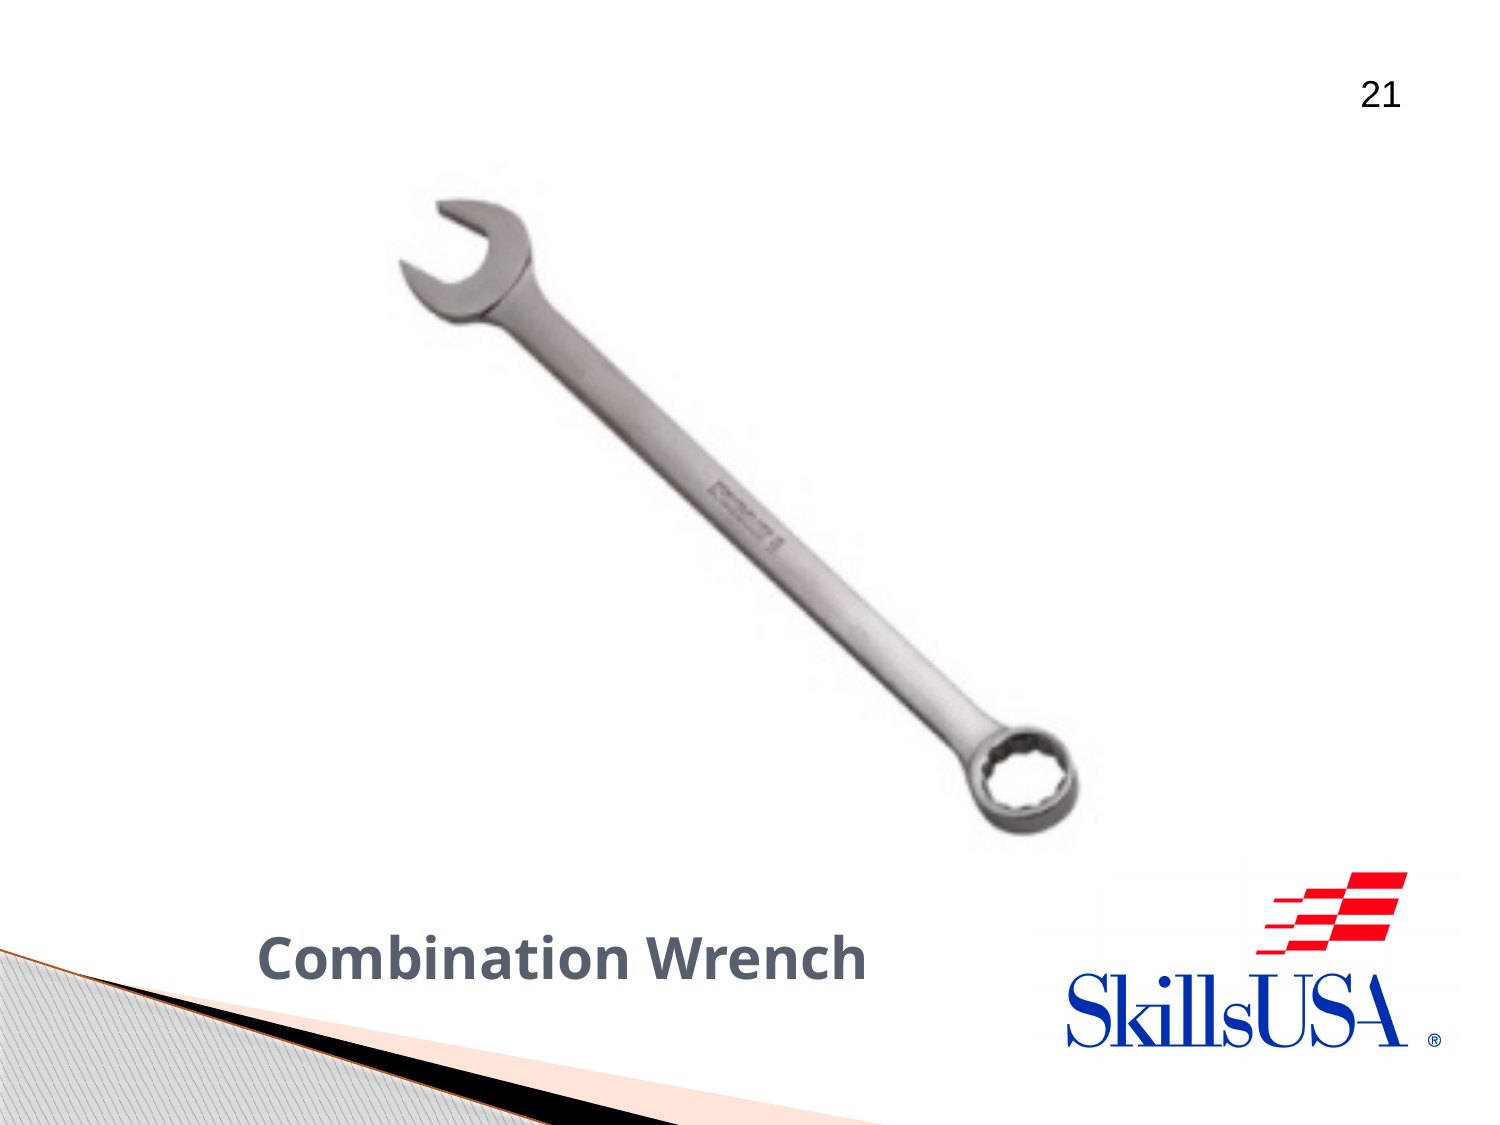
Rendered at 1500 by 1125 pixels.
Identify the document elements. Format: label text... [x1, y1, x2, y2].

title Combination Wrench [99, 912, 1018, 1000]
text_box 21 [1325, 62, 1438, 123]
picture [387, 162, 1459, 1065]
